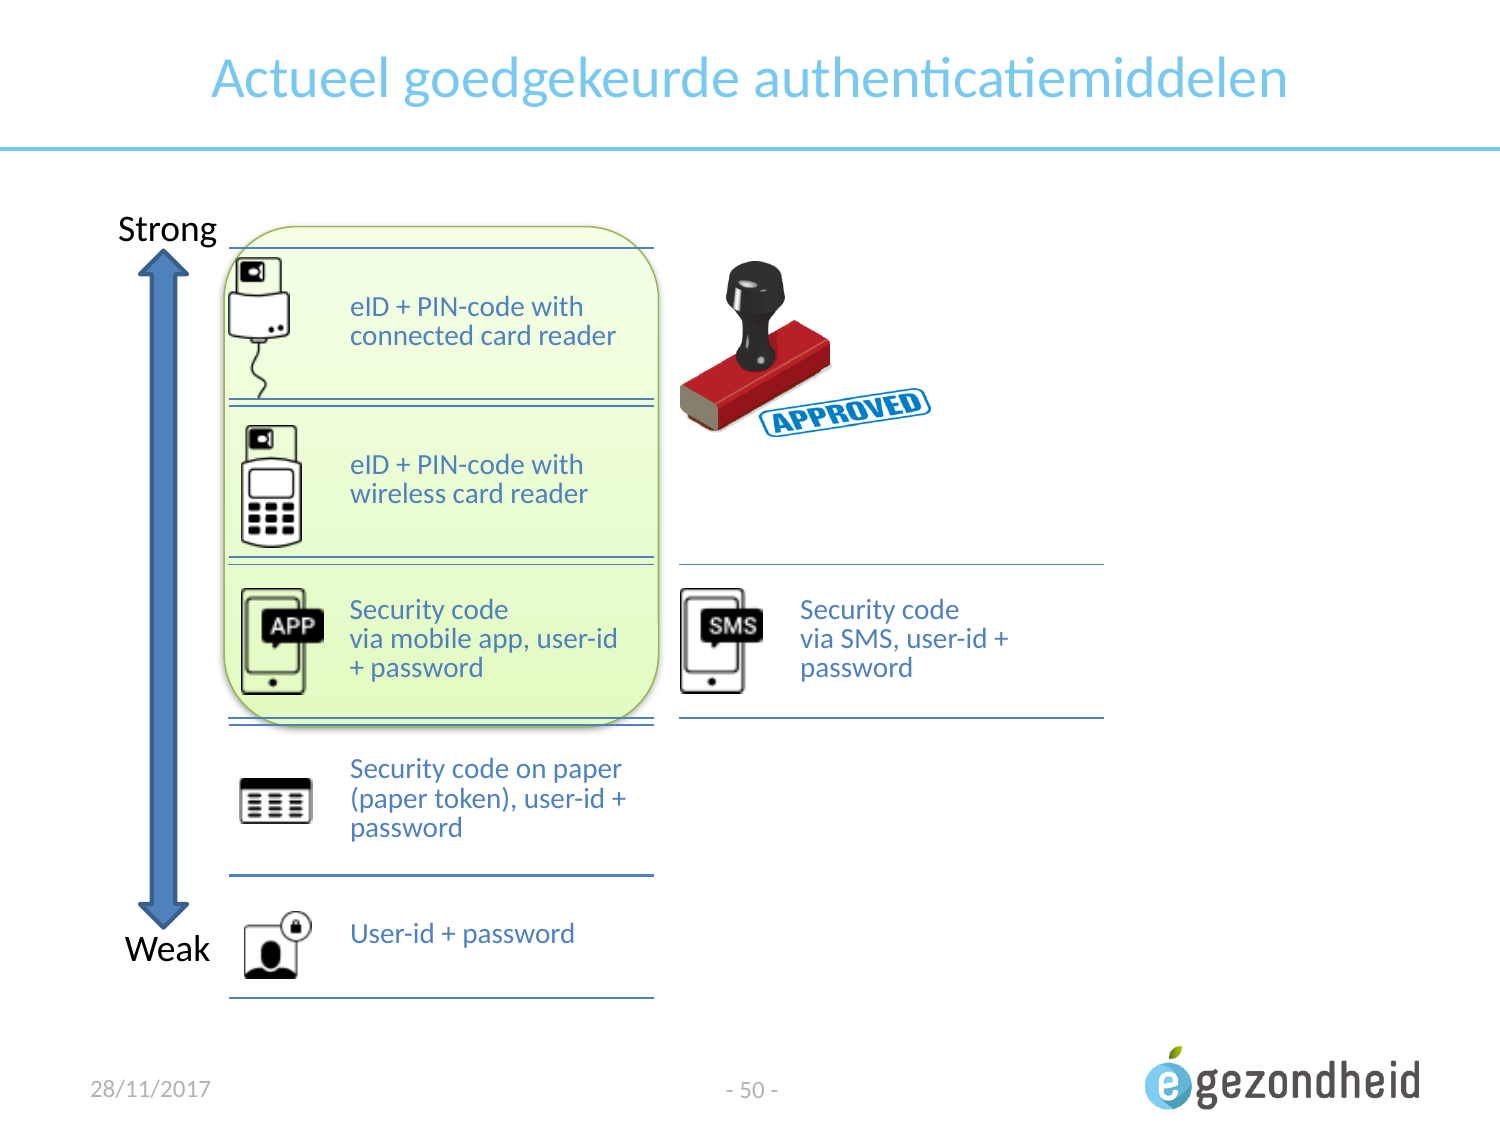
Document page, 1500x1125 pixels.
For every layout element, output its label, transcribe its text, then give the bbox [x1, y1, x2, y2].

text_box Strong [103, 196, 233, 256]
text_box [262, 719, 621, 724]
table_header [229, 407, 335, 556]
picture [240, 588, 324, 695]
table_header eID + PIN-code with wireless card reader [335, 407, 654, 556]
slide_number - 50 - [577, 1058, 928, 1119]
text_box [223, 271, 660, 682]
picture [680, 588, 764, 695]
table_header [229, 877, 335, 997]
text_box [137, 248, 190, 930]
picture [680, 260, 931, 437]
table_header Security code via SMS, user-id + password [785, 565, 1104, 717]
picture [228, 257, 290, 399]
table_header [228, 565, 335, 717]
table_header [229, 726, 335, 875]
table_header [233, 249, 335, 398]
picture [240, 425, 303, 548]
table_header [679, 565, 785, 717]
title Actueel goedgekeurde authenticatiemiddelen [0, 0, 1500, 149]
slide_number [75, 1057, 425, 1118]
text_box [245, 225, 638, 247]
picture [239, 777, 313, 824]
table_header User-id + password [335, 877, 654, 997]
table_header Security code via mobile app, user-id + password [335, 565, 654, 717]
picture [1116, 1037, 1447, 1125]
picture [244, 911, 312, 979]
table_header eID + PIN-code with connected card reader [335, 249, 654, 398]
table_header Security code on paper (paper token), user-id + password [335, 726, 654, 875]
text_box Weak [109, 916, 226, 977]
